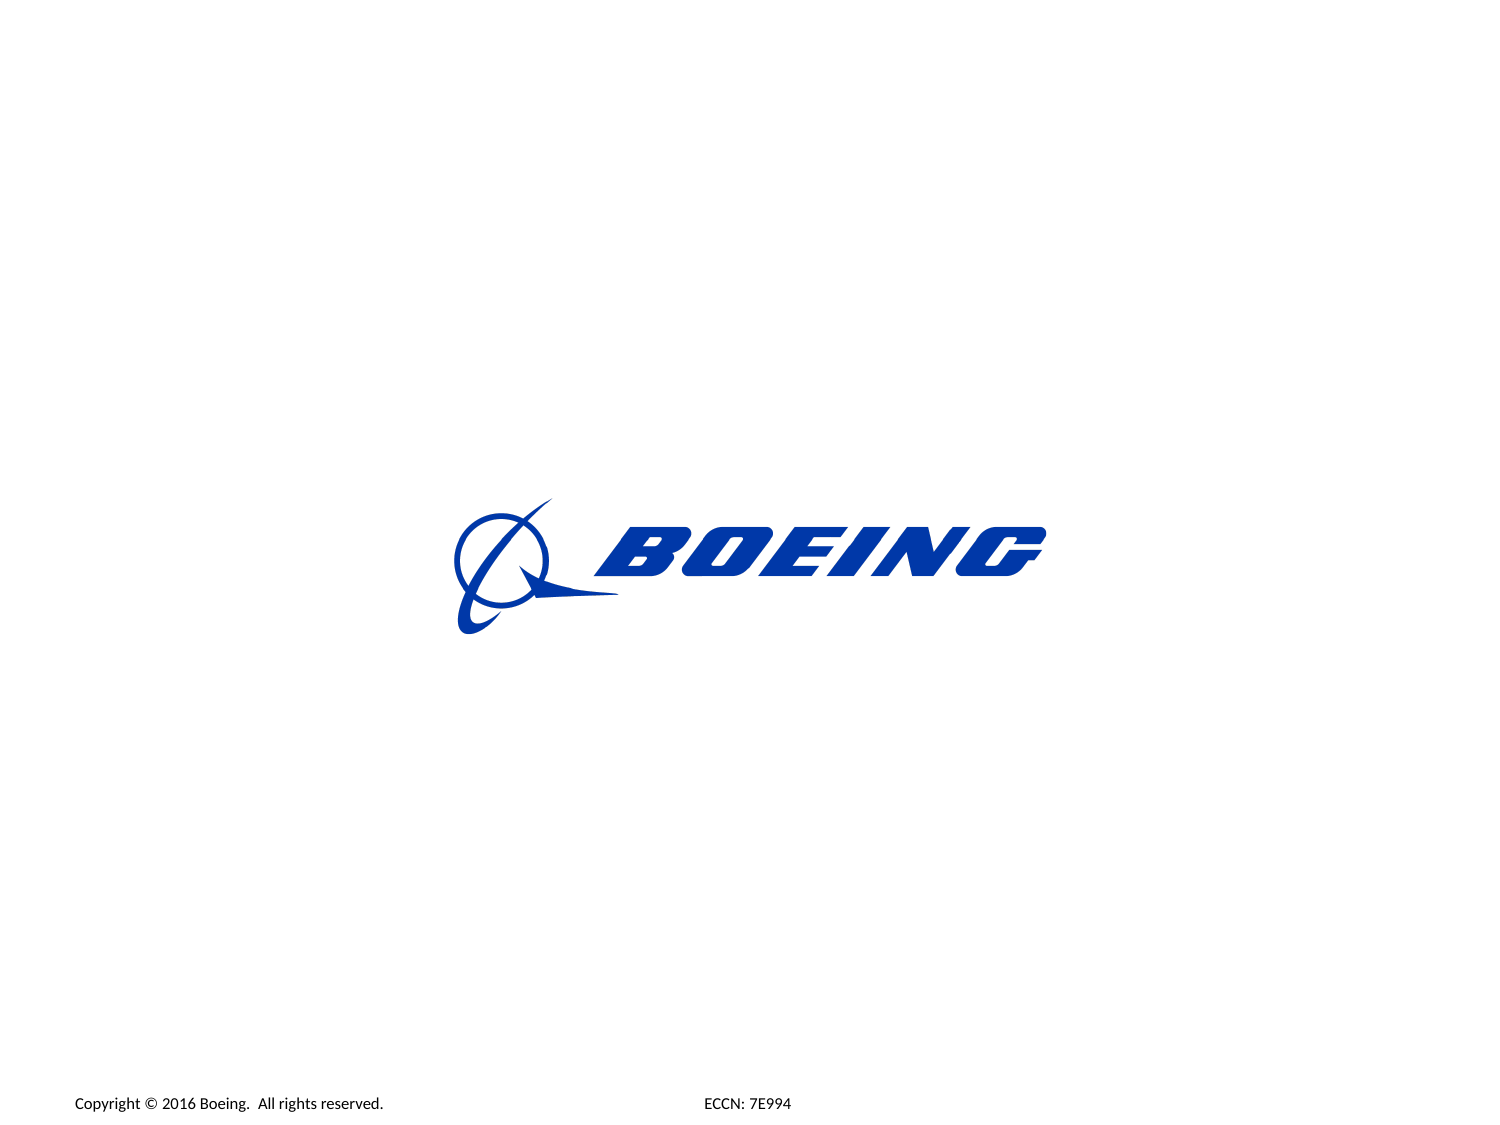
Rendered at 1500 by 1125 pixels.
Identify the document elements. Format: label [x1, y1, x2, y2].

picture [445, 490, 1052, 638]
